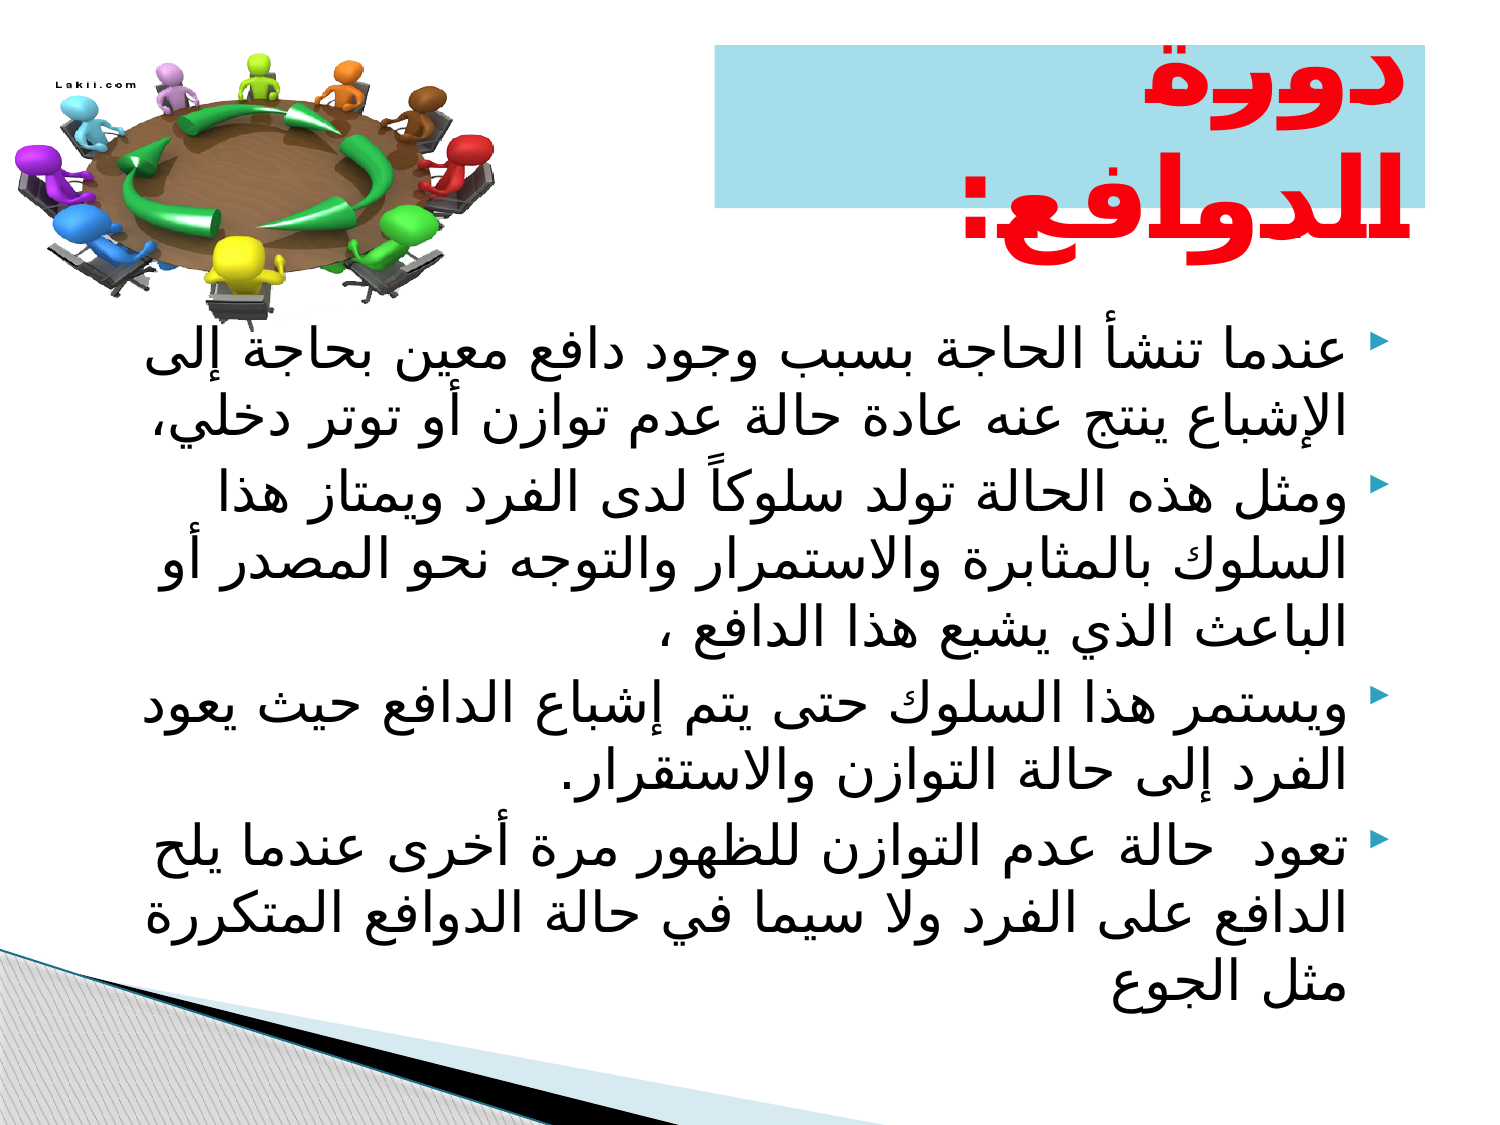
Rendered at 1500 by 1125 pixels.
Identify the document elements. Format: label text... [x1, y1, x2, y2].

picture [0, 0, 520, 379]
title دورة الدوافع: [714, 45, 1425, 209]
list عندما تنشأ الحاجة بسبب وجود دافع معين بحاجة إلى الإشباع ينتج عنه عادة حالة عدم توازن أو توتر دخلي، ومثل هذه الحالة تولد سلوكاً لدى الفرد ويمتاز هذا السلوك بالمثابرة والاستمرار والتوجه نحو المصدر أو الباعث الذي يشبع هذا الدافع ، ويستمر هذا السلوك حتى يتم إشباع الدافع حيث يعود الفرد إلى حالة التوازن والاستقرار. تعود حالة عدم التوازن للظهور مرة أخرى عندما يلح الدافع على الفرد ولا سيما في حالة الدوافع المتكررة مثل الجوع [41, 304, 1425, 1047]
